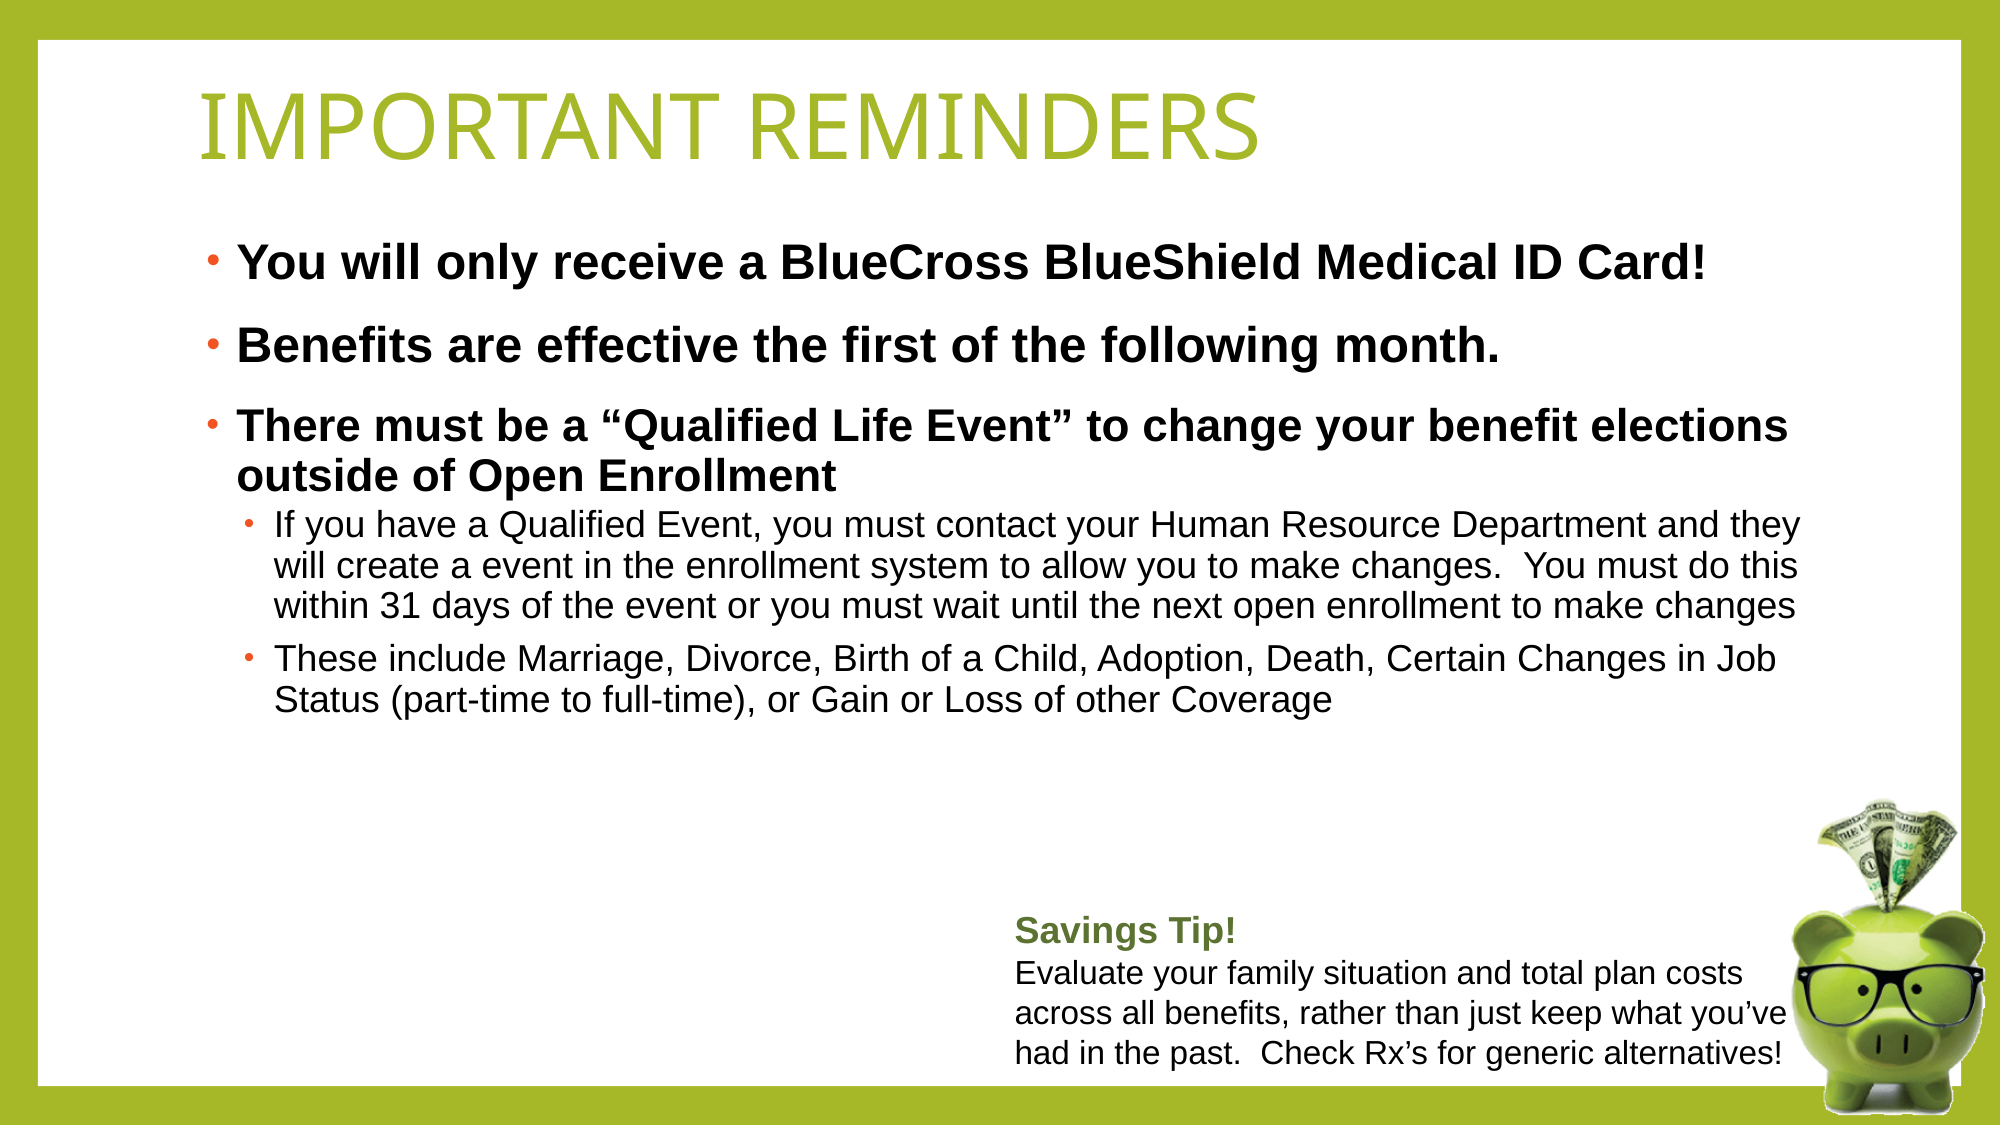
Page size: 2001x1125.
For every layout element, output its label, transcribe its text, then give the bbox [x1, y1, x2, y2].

picture [1782, 786, 1995, 1125]
text_box Savings Tip! Evaluate your family situation and total plan costs across all benefits, rather than just keep what you’ve had in the past. Check Rx’s for generic alternatives! [999, 898, 1776, 1079]
list You will only receive a BlueCross BlueShield Medical ID Card! Benefits are effective the first of the following month. There must be a “Qualified Life Event” to change your benefit elections outside of Open Enrollment If you have a Qualified Event, you must contact your Human Resource Department and they will create a event in the enrollment system to allow you to make changes. You must do this within 31 days of the event or you must wait until the next open enrollment to make changes These include Marriage, Divorce, Birth of a Child, Adoption, Death, Certain Changes in Job Status (part-time to full-time), or Gain or Loss of other Coverage [183, 228, 1830, 805]
title IMPORTANT REMINDERS [183, 39, 1527, 220]
